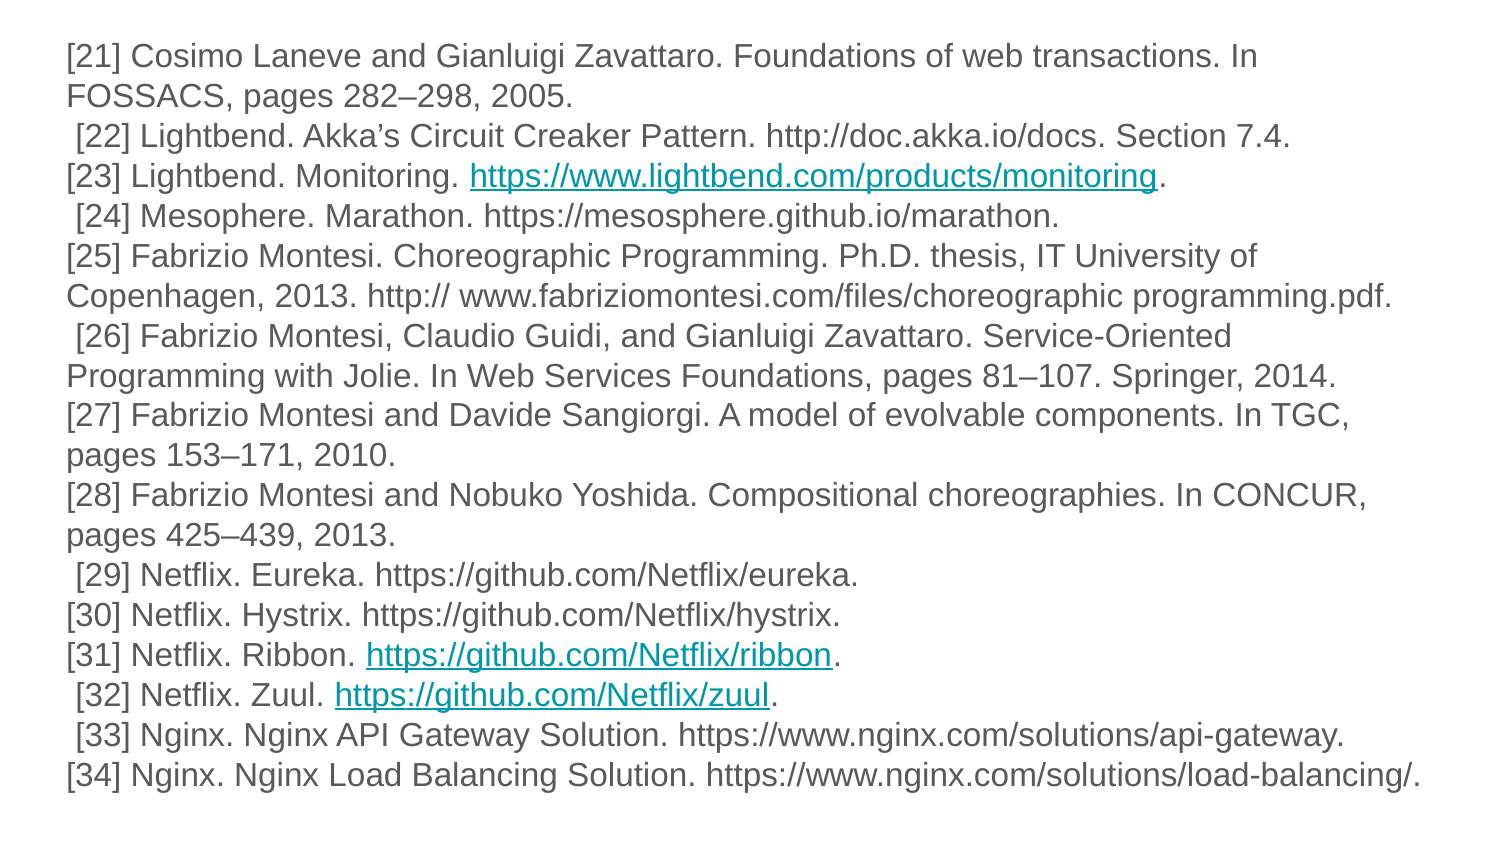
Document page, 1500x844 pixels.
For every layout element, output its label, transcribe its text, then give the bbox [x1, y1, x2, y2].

list [21] Cosimo Laneve and Gianluigi Zavattaro. Foundations of web transactions. In FOSSACS, pages 282–298, 2005. [22] Lightbend. Akka’s Circuit Creaker Pattern. http://doc.akka.io/docs. Section 7.4. [23] Lightbend. Monitoring. https://www.lightbend.com/products/monitoring. [24] Mesophere. Marathon. https://mesosphere.github.io/marathon. [25] Fabrizio Montesi. Choreographic Programming. Ph.D. thesis, IT University of Copenhagen, 2013. http:// www.fabriziomontesi.com/files/choreographic programming.pdf. [26] Fabrizio Montesi, Claudio Guidi, and Gianluigi Zavattaro. Service-Oriented Programming with Jolie. In Web Services Foundations, pages 81–107. Springer, 2014. [27] Fabrizio Montesi and Davide Sangiorgi. A model of evolvable components. In TGC, pages 153–171, 2010. [28] Fabrizio Montesi and Nobuko Yoshida. Compositional choreographies. In CONCUR, pages 425–439, 2013. [29] Netflix. Eureka. https://github.com/Netflix/eureka. [30] Netflix. Hystrix. https://github.com/Netflix/hystrix. [31] Netflix. Ribbon. https://github.com/Netflix/ribbon. [32] Netflix. Zuul. https://github.com/Netflix/zuul. [33] Nginx. Nginx API Gateway Solution. https://www.nginx.com/solutions/api-gateway. [34] Nginx. Nginx Load Balancing Solution. https://www.nginx.com/solutions/load-balancing/. [51, 19, 1449, 810]
